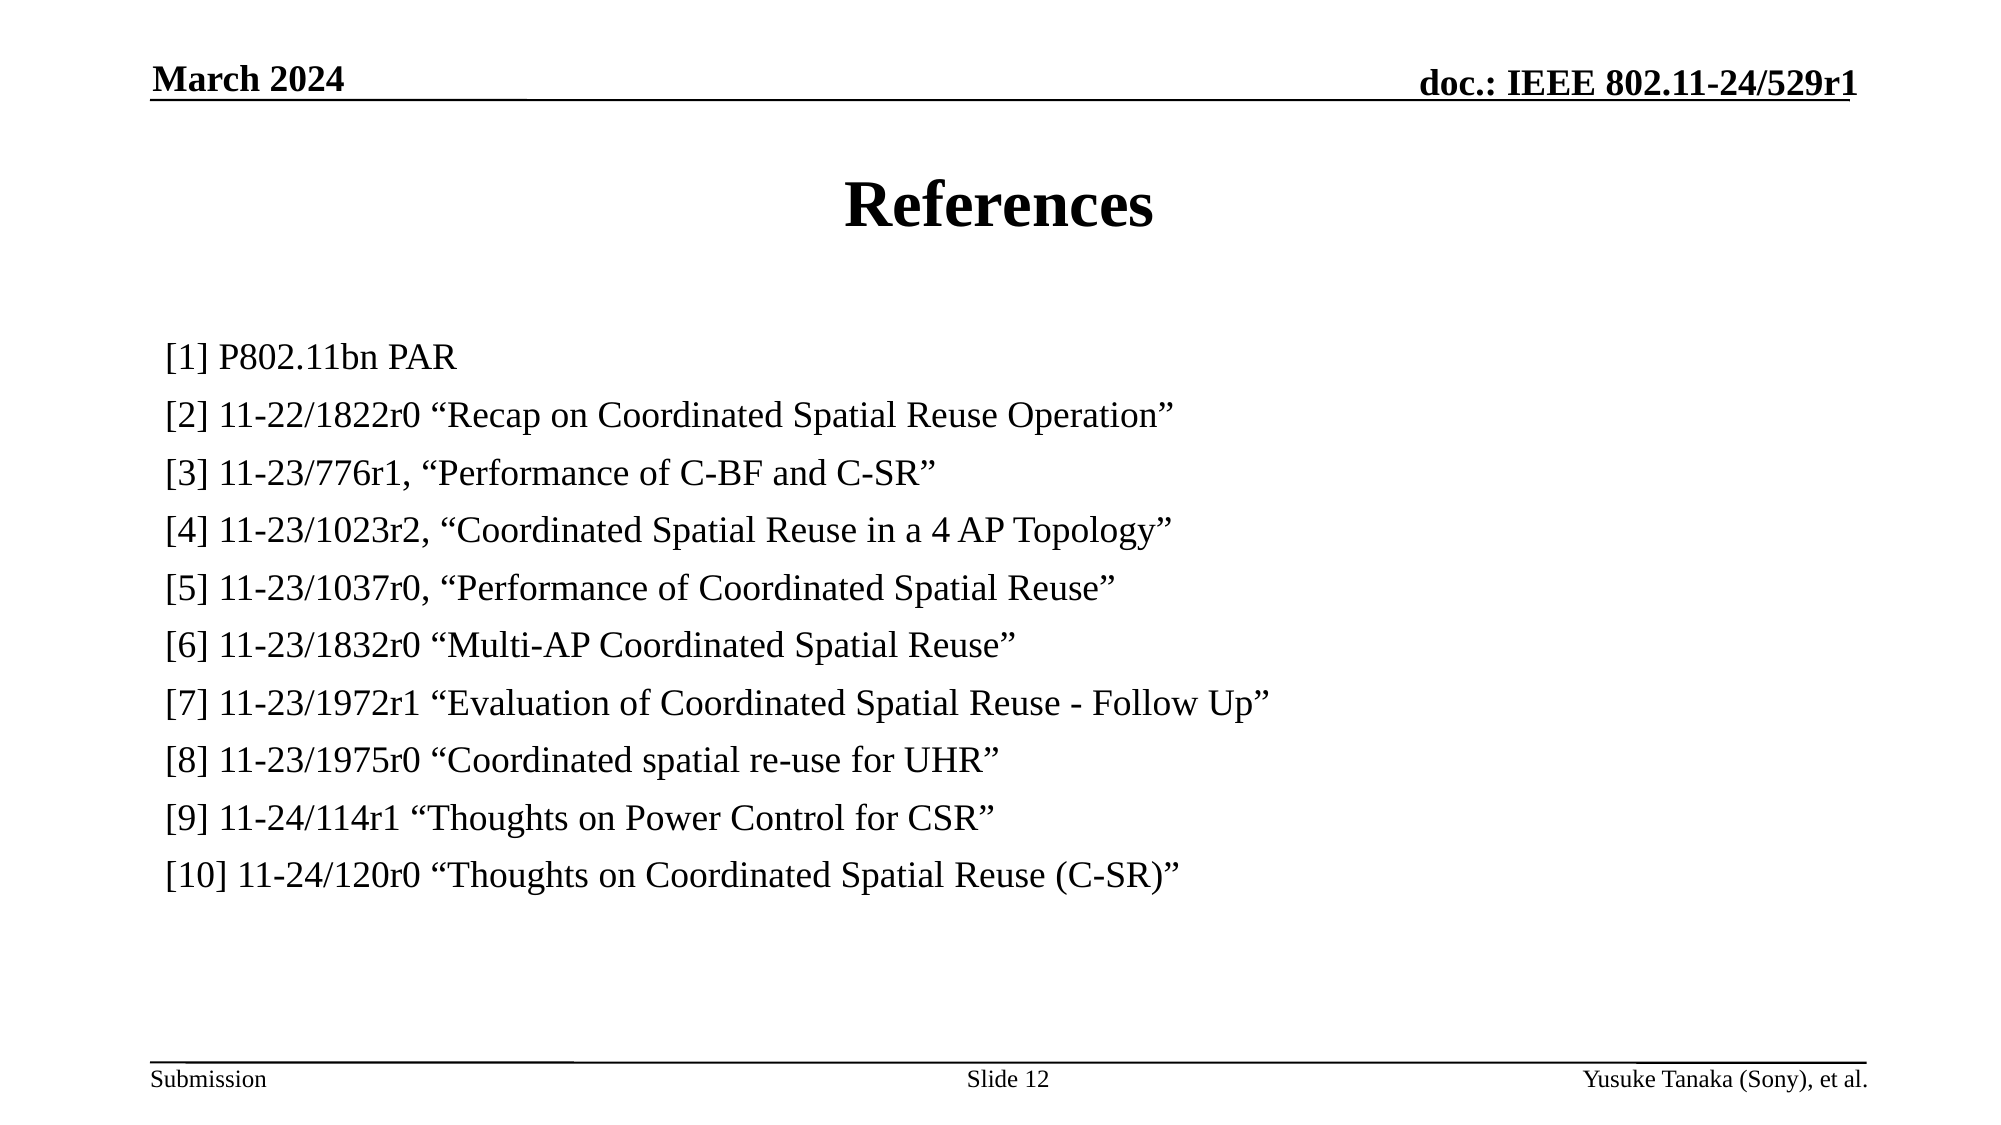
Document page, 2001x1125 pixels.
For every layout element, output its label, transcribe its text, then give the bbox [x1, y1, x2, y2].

footer Yusuke Tanaka (Sony), et al. [1171, 1061, 1869, 1093]
slide_number Slide 12 [950, 1061, 1067, 1123]
list [1] P802.11bn PAR [2] 11-22/1822r0 “Recap on Coordinated Spatial Reuse Operation” [3] 11-23/776r1, “Performance of C-BF and C-SR” [4] 11-23/1023r2, “Coordinated Spatial Reuse in a 4 AP Topology” [5] 11-23/1037r0, “Performance of Coordinated Spatial Reuse” [6] 11-23/1832r0 “Multi-AP Coordinated Spatial Reuse” [7] 11-23/1972r1 “Evaluation of Coordinated Spatial Reuse - Follow Up” [8] 11-23/1975r0 “Coordinated spatial re-use for UHR” [9] 11-24/114r1 “Thoughts on Power Control for CSR” [10] 11-24/120r0 “Thoughts on Coordinated Spatial Reuse (C-SR)” [149, 324, 1850, 1000]
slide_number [152, 54, 563, 100]
title References [149, 112, 1850, 288]
